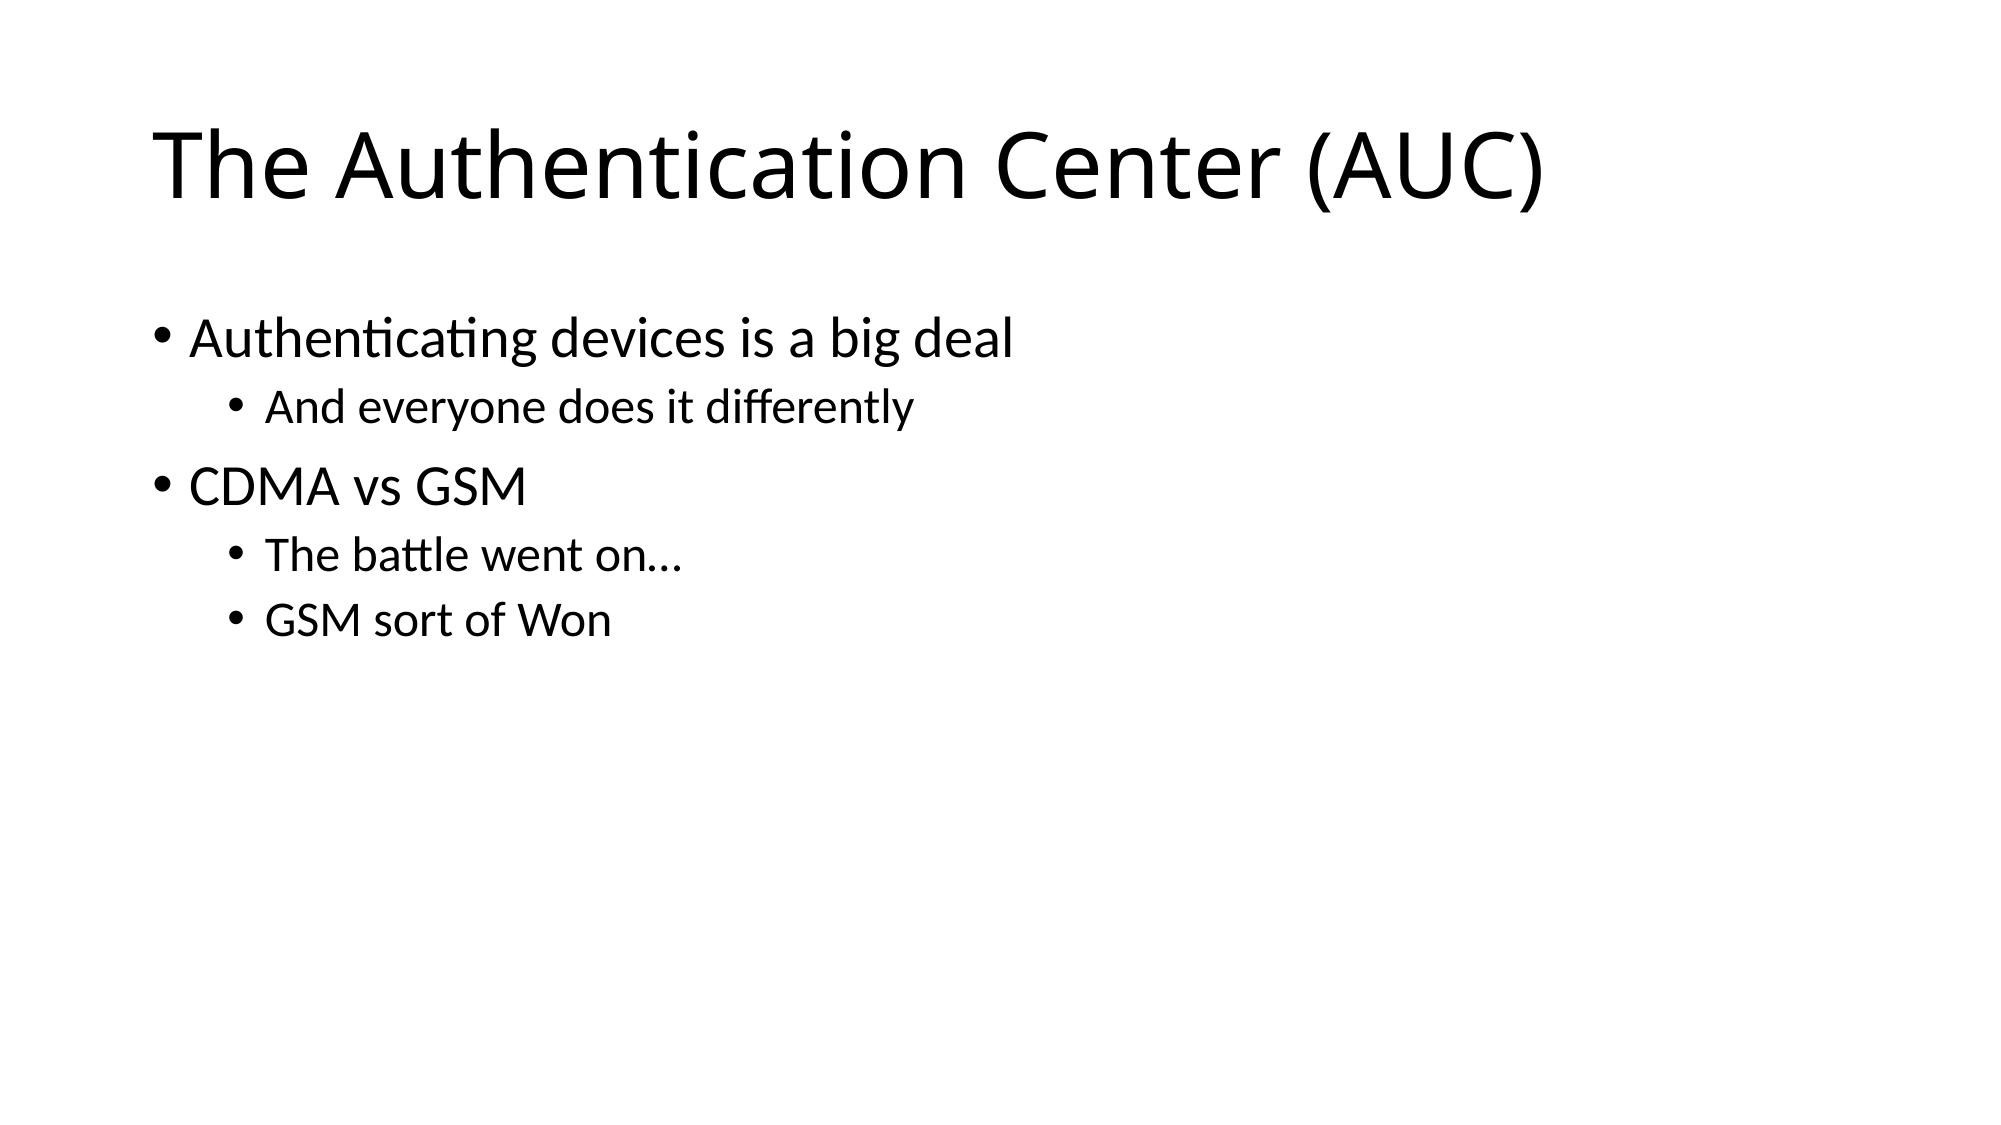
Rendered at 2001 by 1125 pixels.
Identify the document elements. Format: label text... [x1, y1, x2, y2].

title The Authentication Center (AUC) [137, 59, 1863, 278]
list Authenticating devices is a big deal And everyone does it differently CDMA vs GSM The battle went on… GSM sort of Won [137, 299, 1863, 1014]
